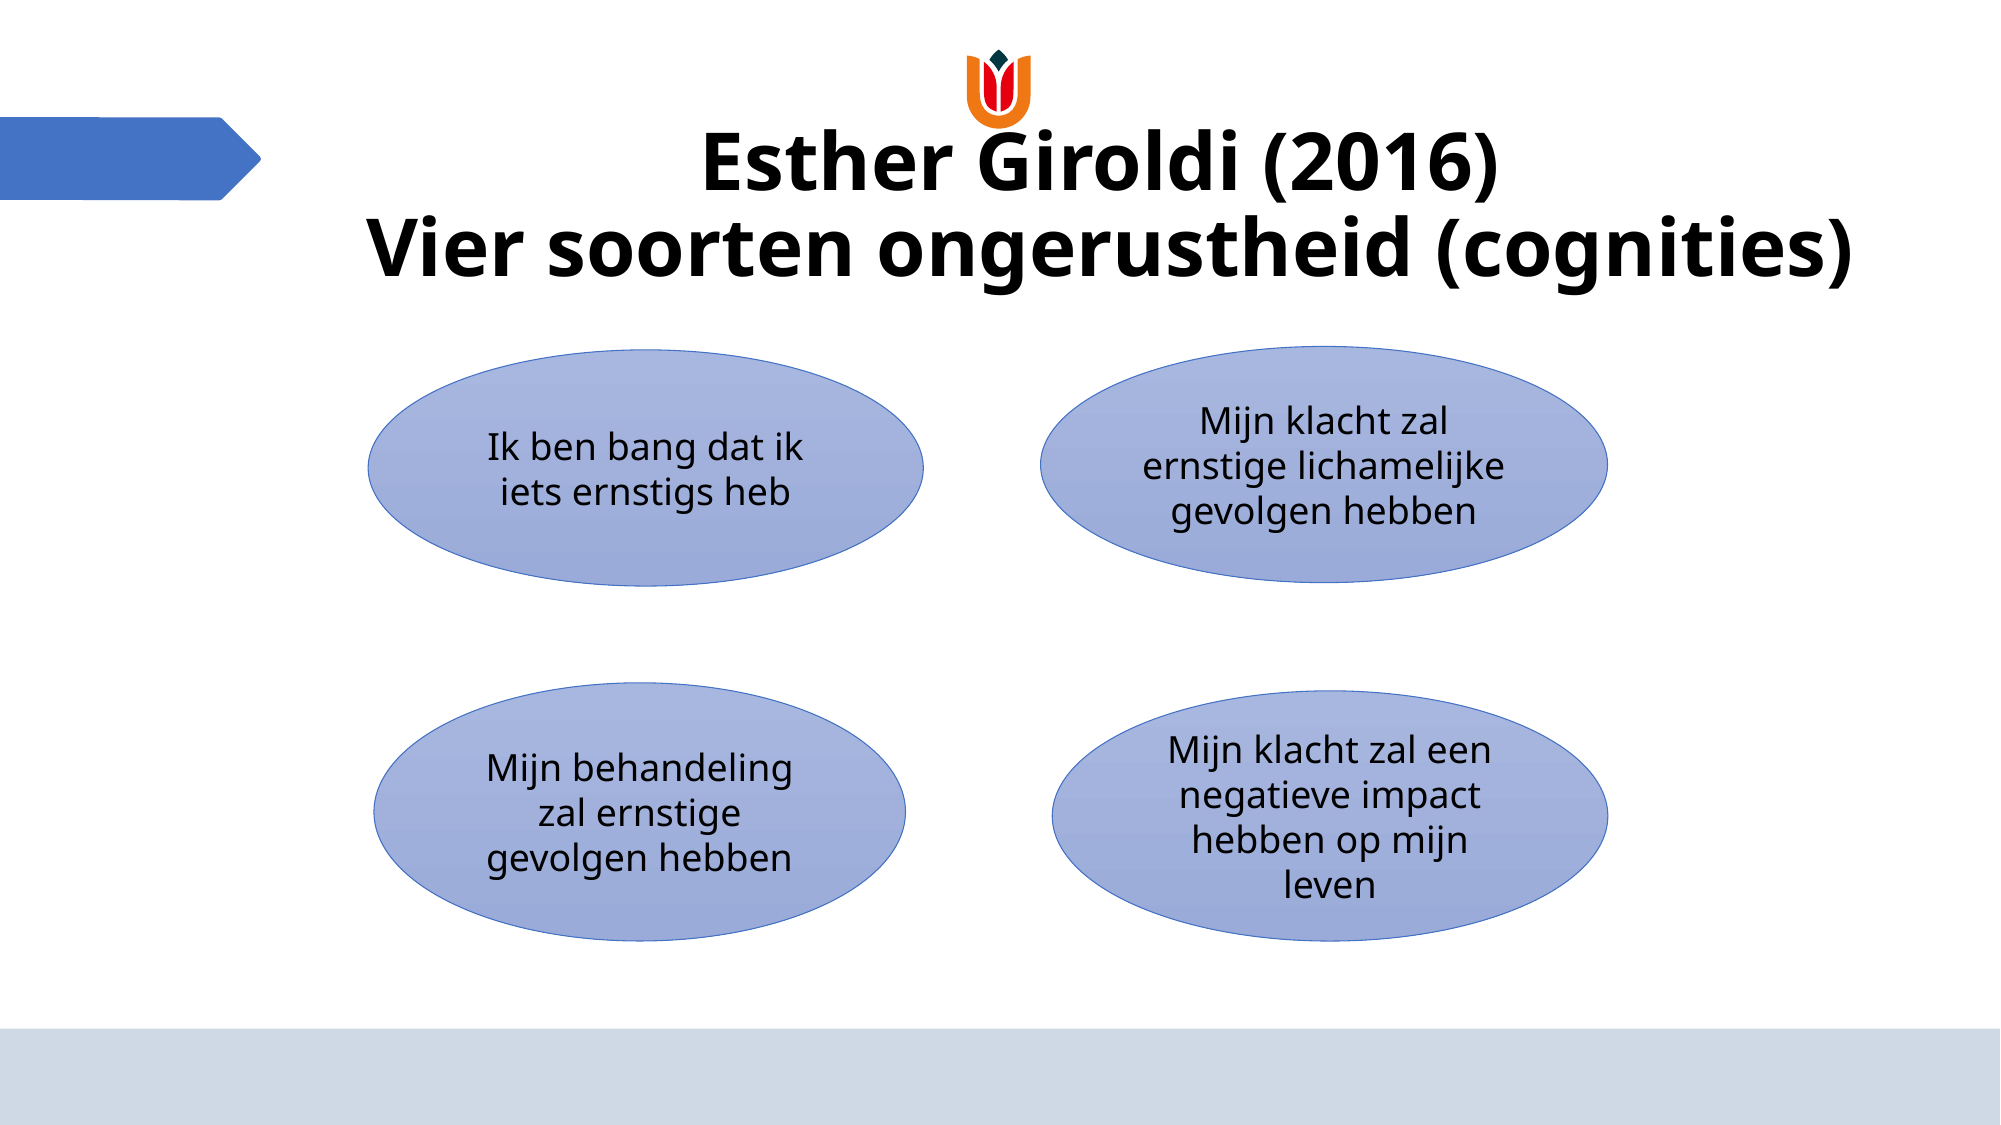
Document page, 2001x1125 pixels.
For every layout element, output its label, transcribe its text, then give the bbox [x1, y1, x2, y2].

text_box Mijn klacht zal ernstige lichamelijke gevolgen hebben [1040, 345, 1609, 584]
text_box Mijn klacht zal een negatieve impact hebben op mijn leven [1051, 690, 1609, 942]
text_box Mijn behandeling zal ernstige gevolgen hebben [373, 682, 907, 942]
title Esther Giroldi (2016) Vier soorten ongerustheid (cognities) [333, 102, 1888, 313]
text_box Ik ben bang dat ik iets ernstigs heb [367, 349, 924, 587]
